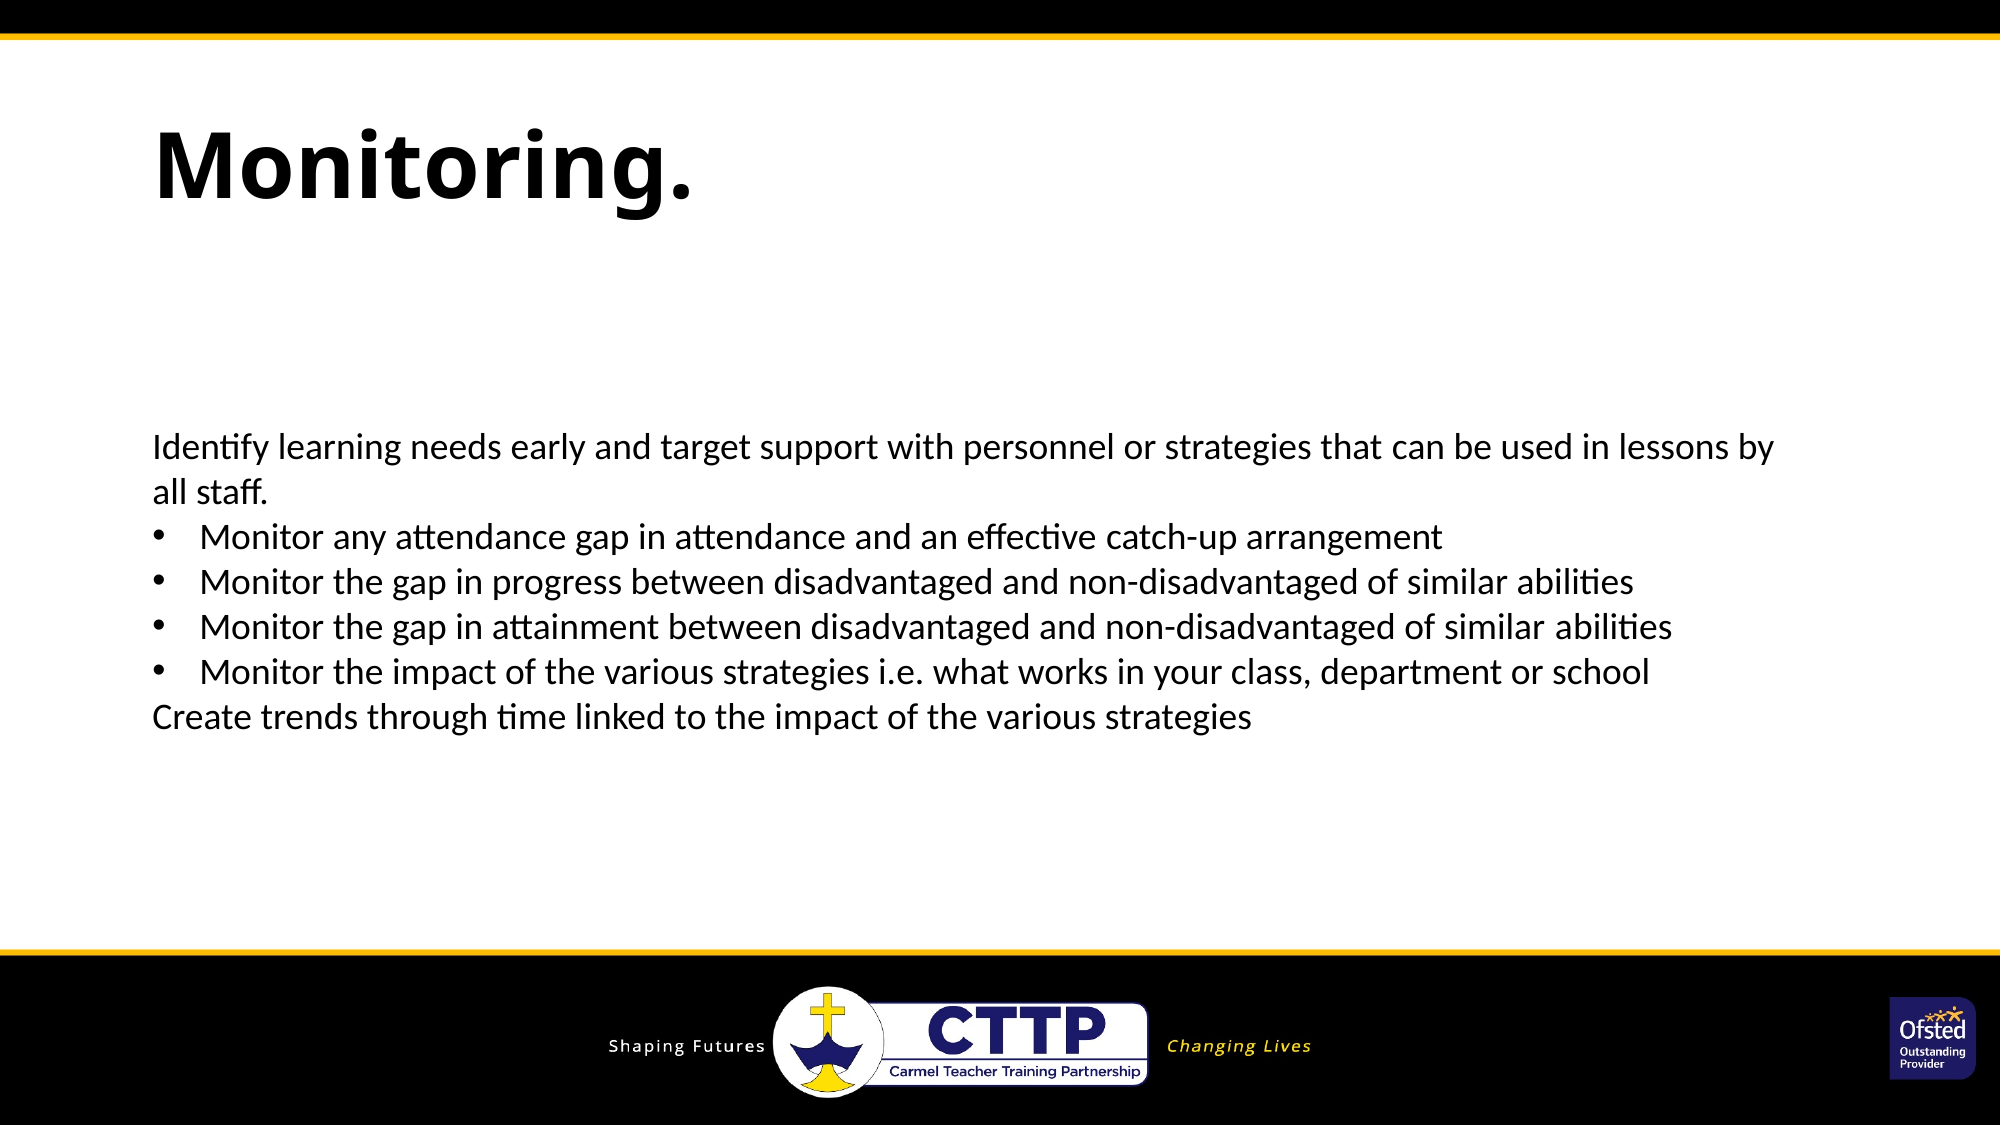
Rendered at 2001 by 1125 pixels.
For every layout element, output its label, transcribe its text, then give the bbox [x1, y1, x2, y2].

title Monitoring. [137, 59, 1863, 278]
picture [0, 0, 2000, 1125]
list Identify learning needs early and target support with personnel or strategies that can be used in lessons by all staff. Monitor any attendance gap in attendance and an effective catch-up arrangement Monitor the gap in progress between disadvantaged and non-disadvantaged of similar abilities Monitor the gap in attainment between disadvantaged and non-disadvantaged of similar abilities Monitor the impact of the various strategies i.e. what works in your class, department or school Create trends through time linked to the impact of the various strategies [137, 299, 1863, 1014]
